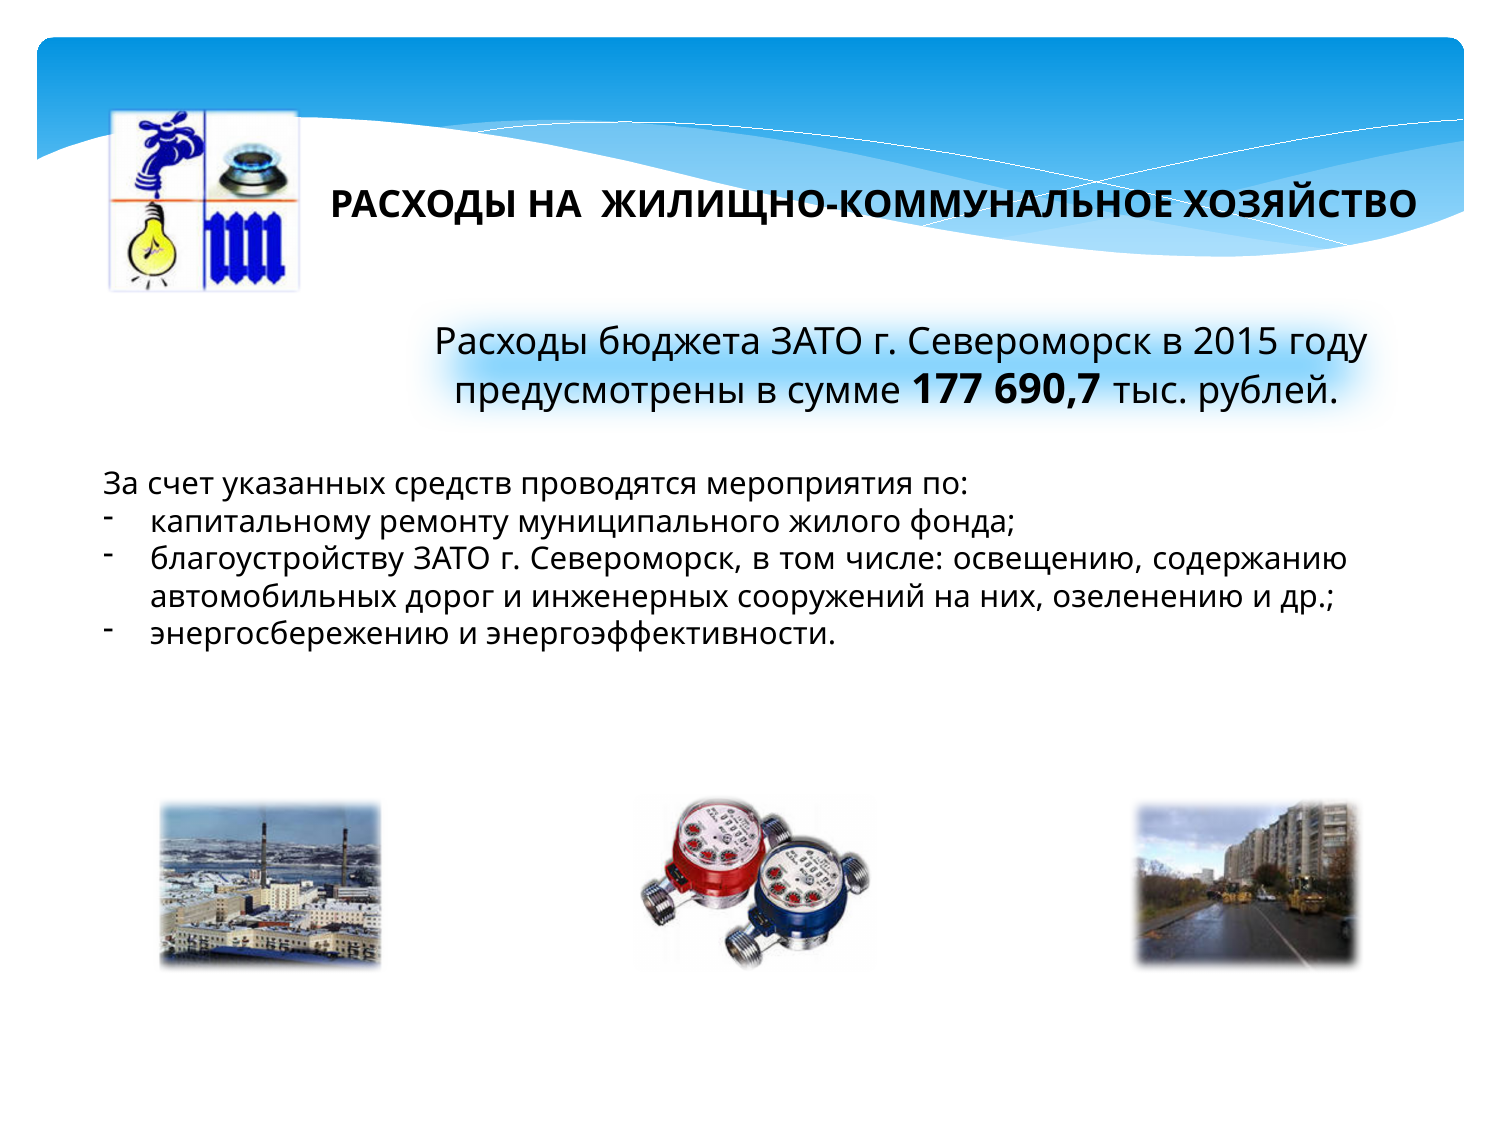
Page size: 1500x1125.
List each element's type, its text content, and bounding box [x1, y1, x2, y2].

text_box РАСХОДЫ НА ЖИЛИЩНО-КОММУНАЛЬНОЕ ХОЗЯЙСТВО [315, 172, 1434, 233]
picture [632, 793, 879, 974]
text_box За счет указанных средств проводятся мероприятия по: капитальному ремонту муниципального жилого фонда; благоустройству ЗАТО г. Североморск, в том числе: освещению, содержанию автомобильных дорог и инженерных сооружений на них, озеленению и др.; энергосбережению и энергоэффективности. [88, 456, 1365, 659]
picture [106, 106, 302, 294]
picture [1127, 796, 1365, 975]
picture [151, 796, 389, 975]
